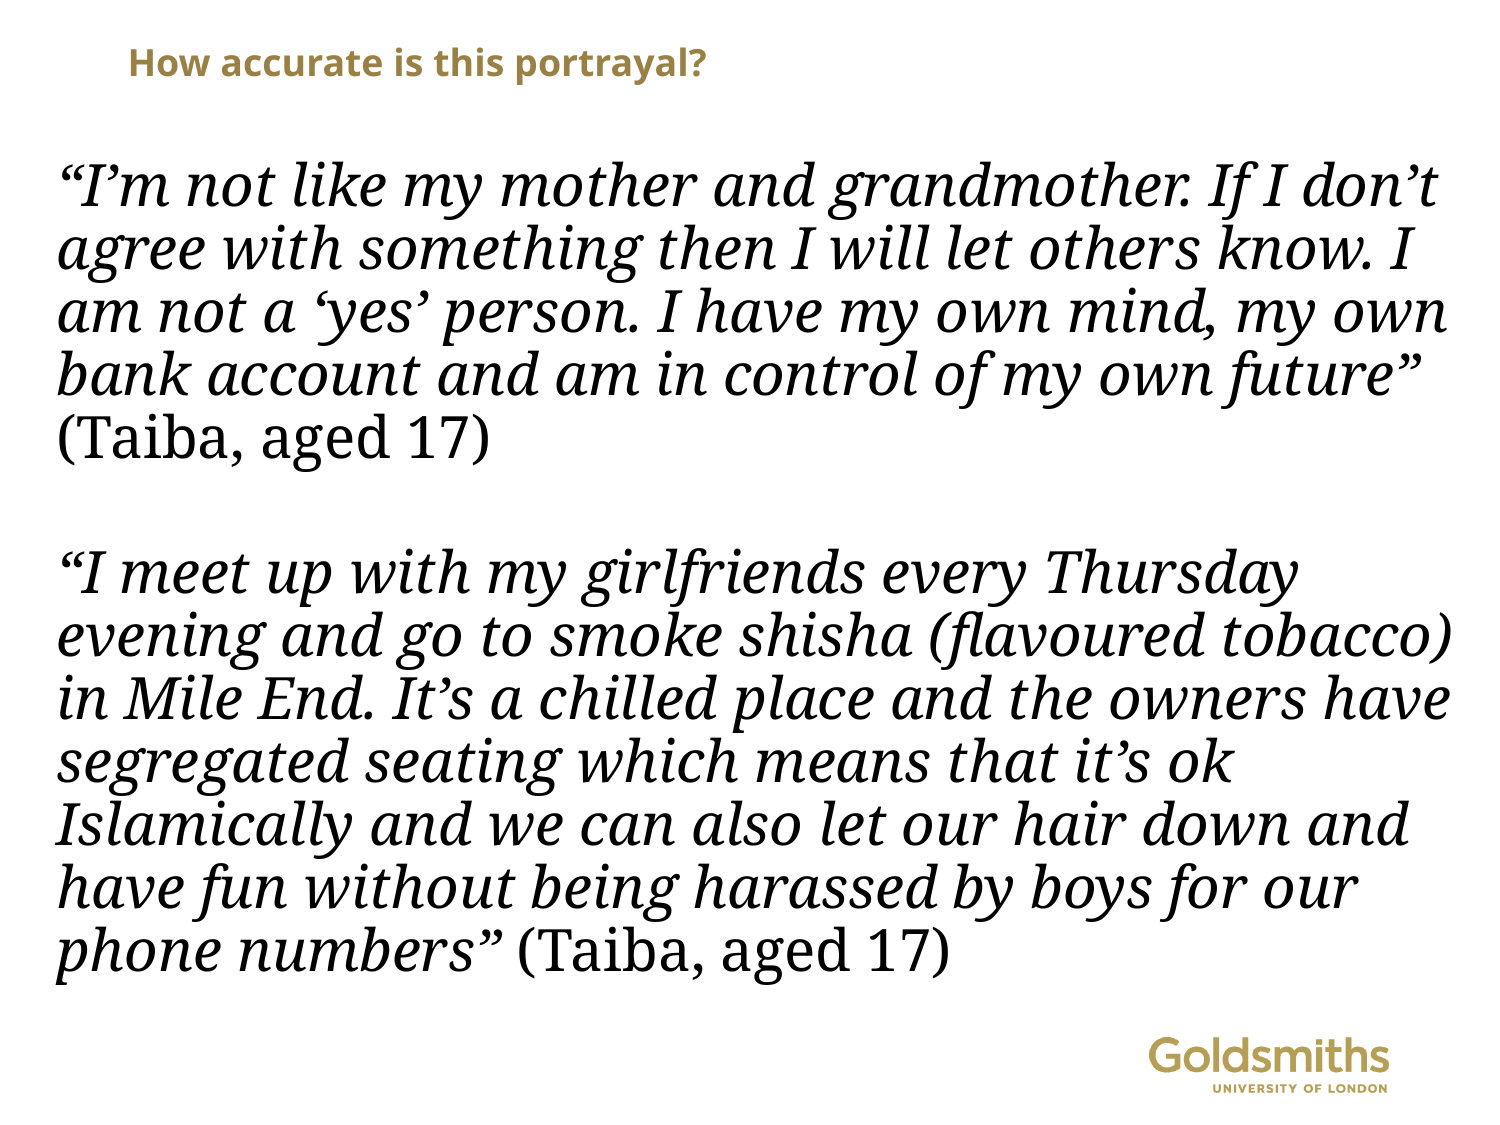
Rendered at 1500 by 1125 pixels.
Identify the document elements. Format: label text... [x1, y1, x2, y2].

title How accurate is this portrayal? [112, 30, 1388, 138]
list “I’m not like my mother and grandmother. If I don’t agree with something then I will let others know. I am not a ‘yes’ person. I have my own mind, my own bank account and am in control of my own future” (Taiba, aged 17) “I meet up with my girlfriends every Thursday evening and go to smoke shisha (flavoured tobacco) in Mile End. It’s a chilled place and the owners have segregated seating which means that it’s ok Islamically and we can also let our hair down and have fun without being harassed by boys for our phone numbers” (Taiba, aged 17) [41, 149, 1483, 1083]
picture [1149, 1083, 1389, 1093]
